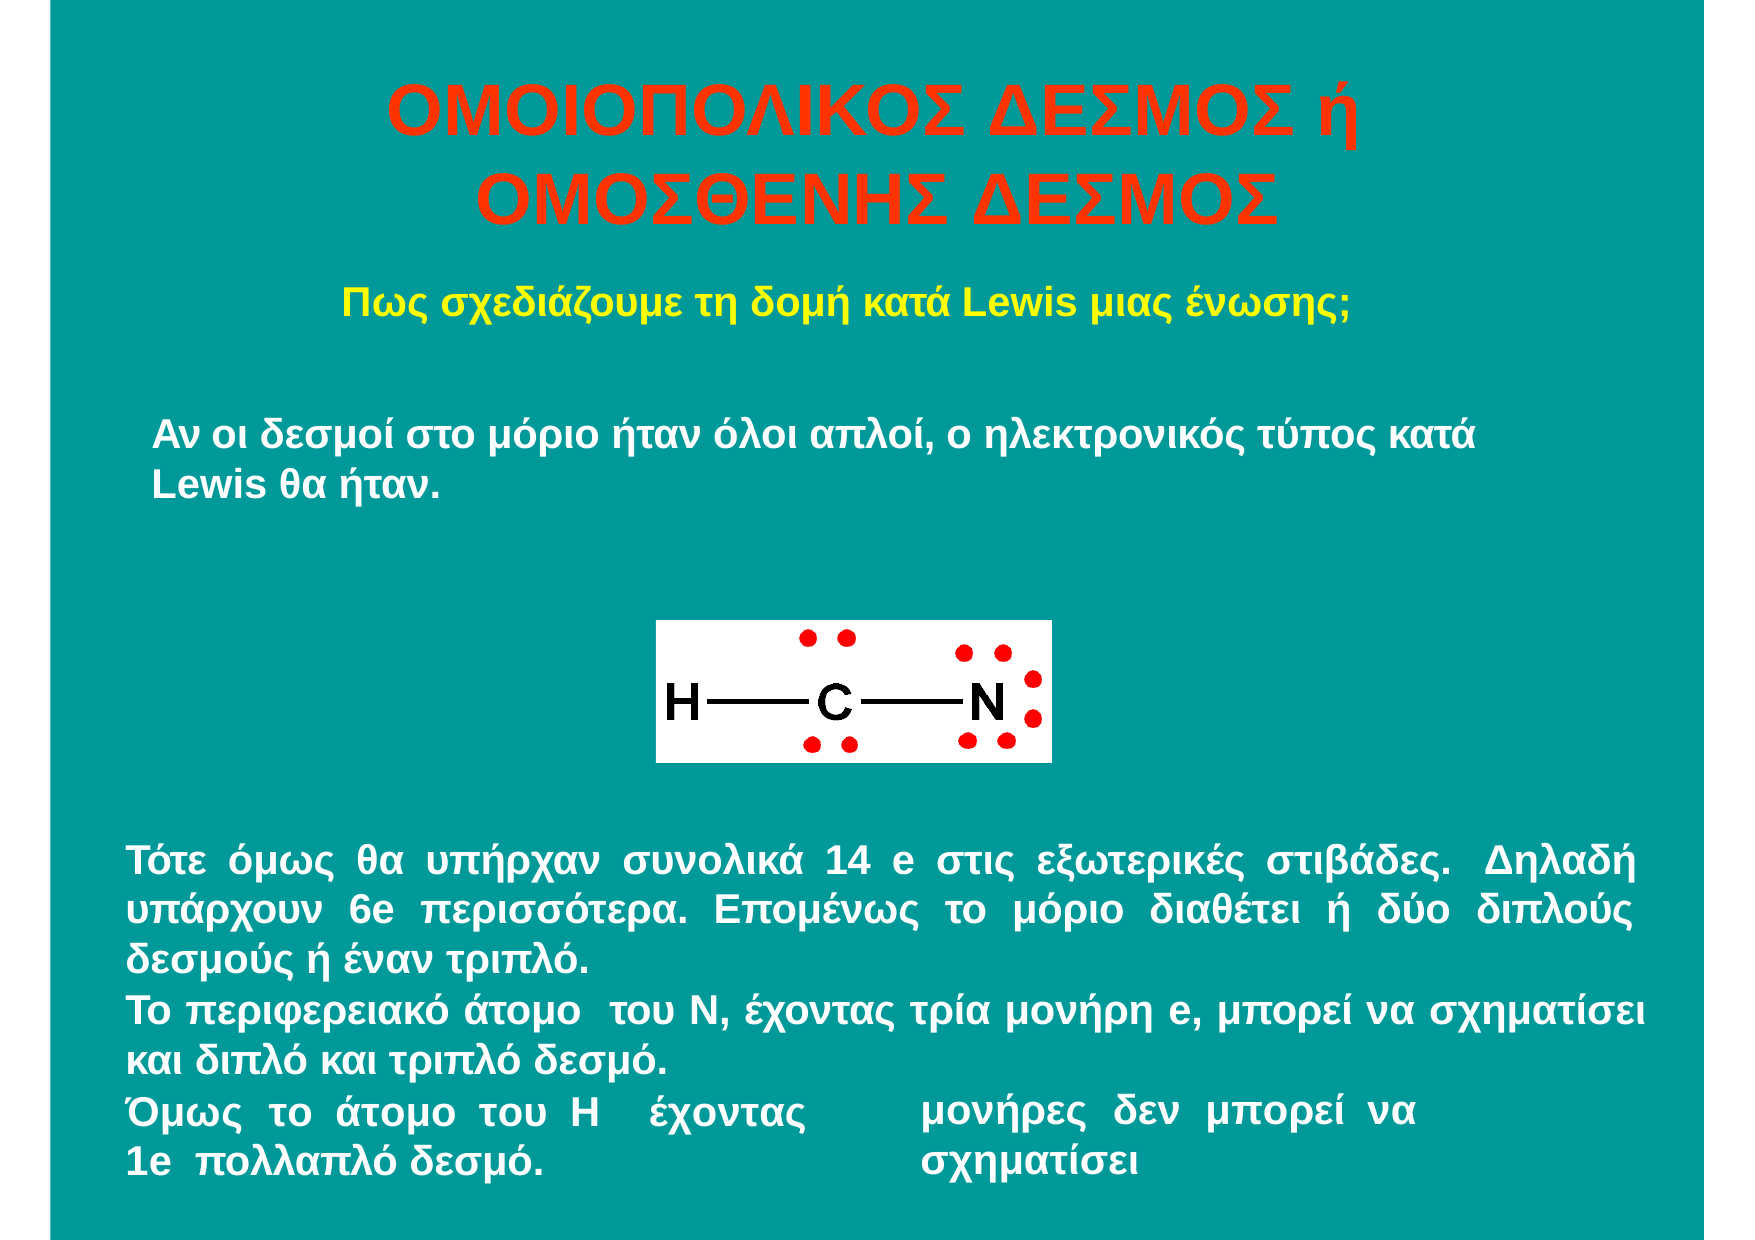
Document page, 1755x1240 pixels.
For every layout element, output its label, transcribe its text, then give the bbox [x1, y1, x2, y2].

text_box Τότε όμως θα υπήρχαν συνολικά 14 e στις εξωτερικές στιβάδες. Δηλαδή υπάρχουν 6e περισσότερα. Επομένως το μόριο διαθέτει ή δύο διπλούς δεσμούς ή έναν τριπλό. Το περιφερειακό άτομο του Ν, έχοντας τρία μονήρη e, μπορεί να σχηματίσει [123, 832, 1659, 1033]
text_box μονήρες δεν μπορεί να σχηματίσει [918, 1080, 1659, 1183]
text_box Πως σχεδιάζουμε τη δομή κατά Lewis μιας ένωσης; Αν οι δεσμοί στο μόριο ήταν όλοι απλοί, ο ηλεκτρονικός τύπος κατά Lewis θα ήταν. [149, 272, 1488, 508]
title ΟΜΟΙΟΠΟΛΙΚΟΣ ΔΕΣΜΟΣ ή ΟΜΟΣΘΕΝΗΣ ΔΕΣΜΟΣ [195, 0, 1559, 270]
text_box και διπλό και τριπλό δεσμό. Όμως το άτομο του Η έχοντας 1e πολλαπλό δεσμό. [123, 1031, 874, 1185]
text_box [655, 619, 1053, 764]
